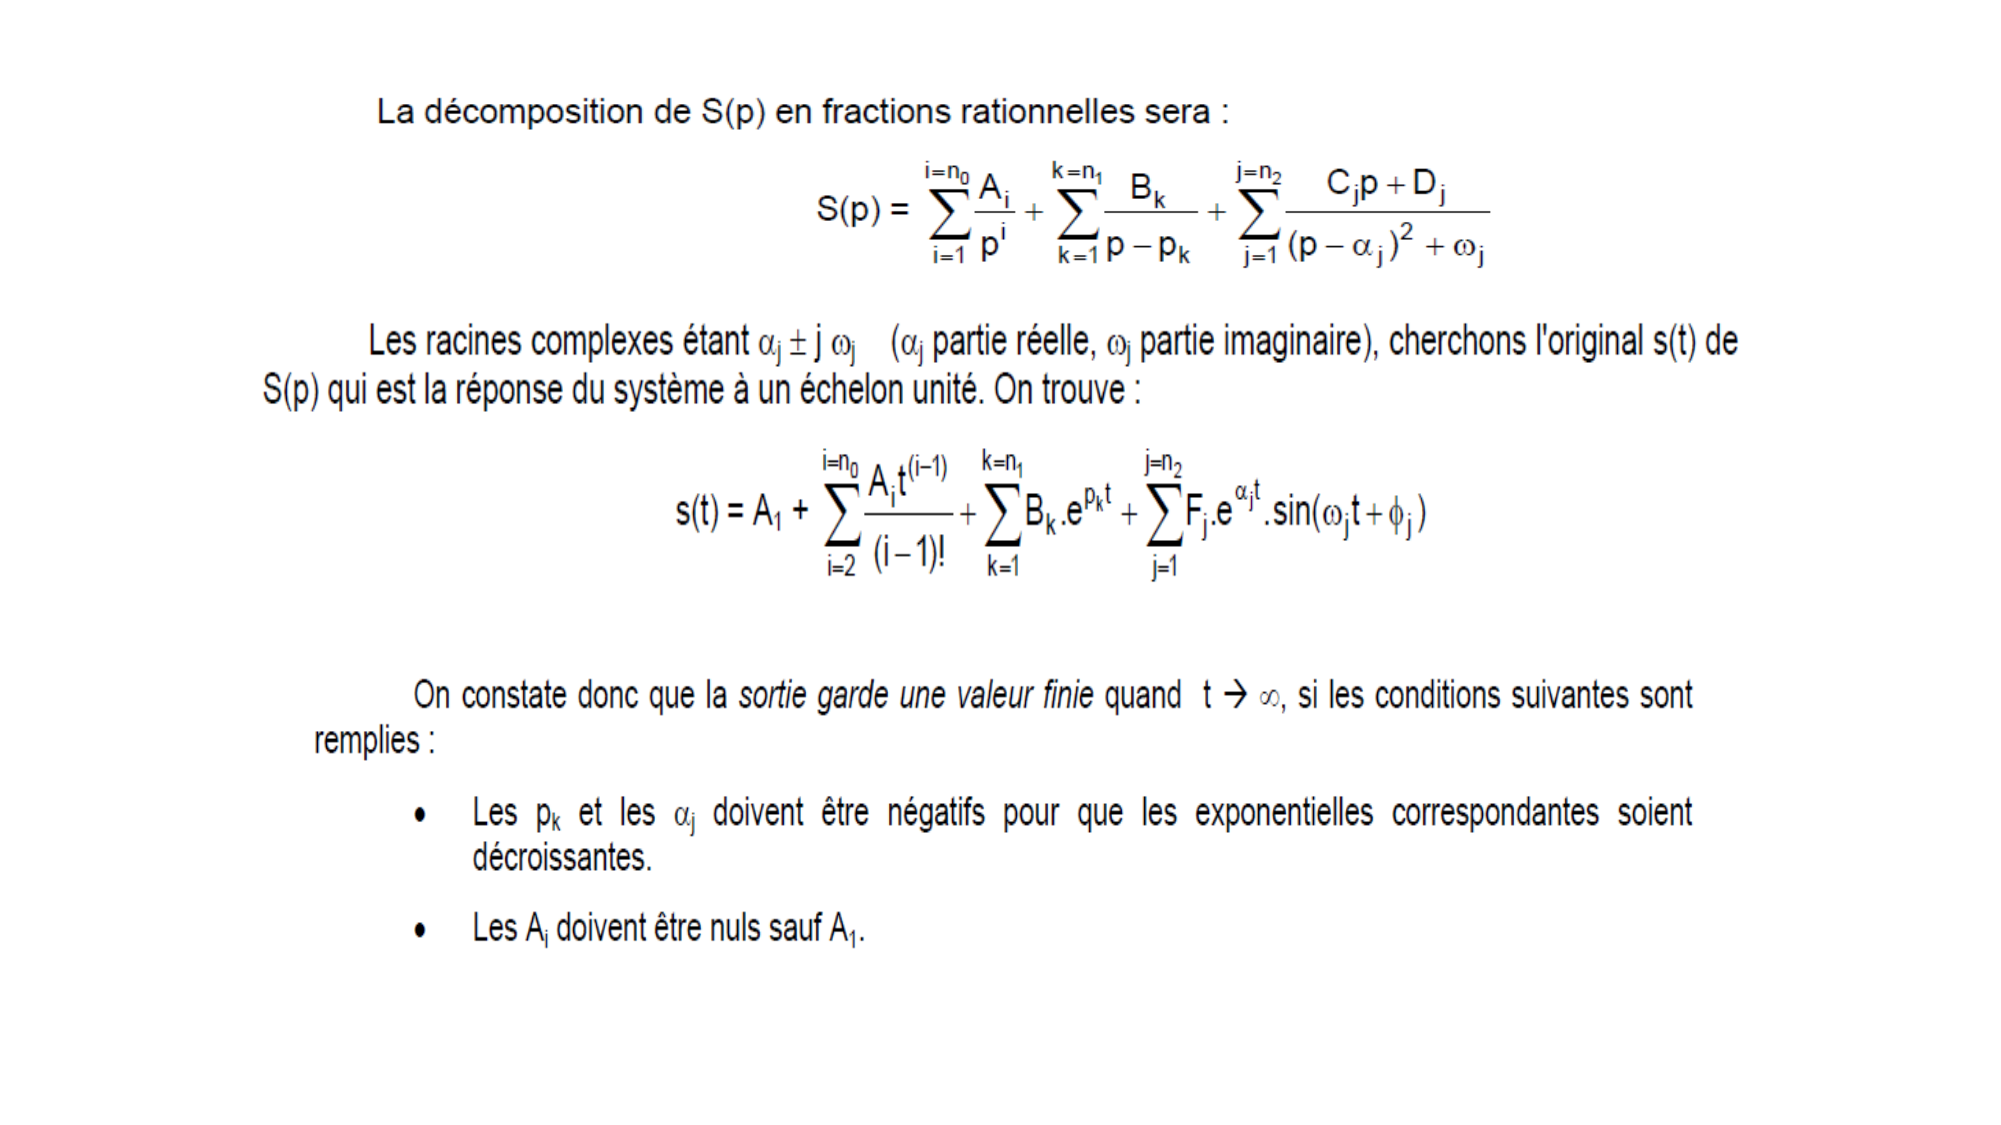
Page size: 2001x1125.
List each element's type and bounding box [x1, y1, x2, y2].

picture [284, 656, 1716, 962]
picture [366, 81, 1515, 287]
picture [249, 316, 1751, 587]
